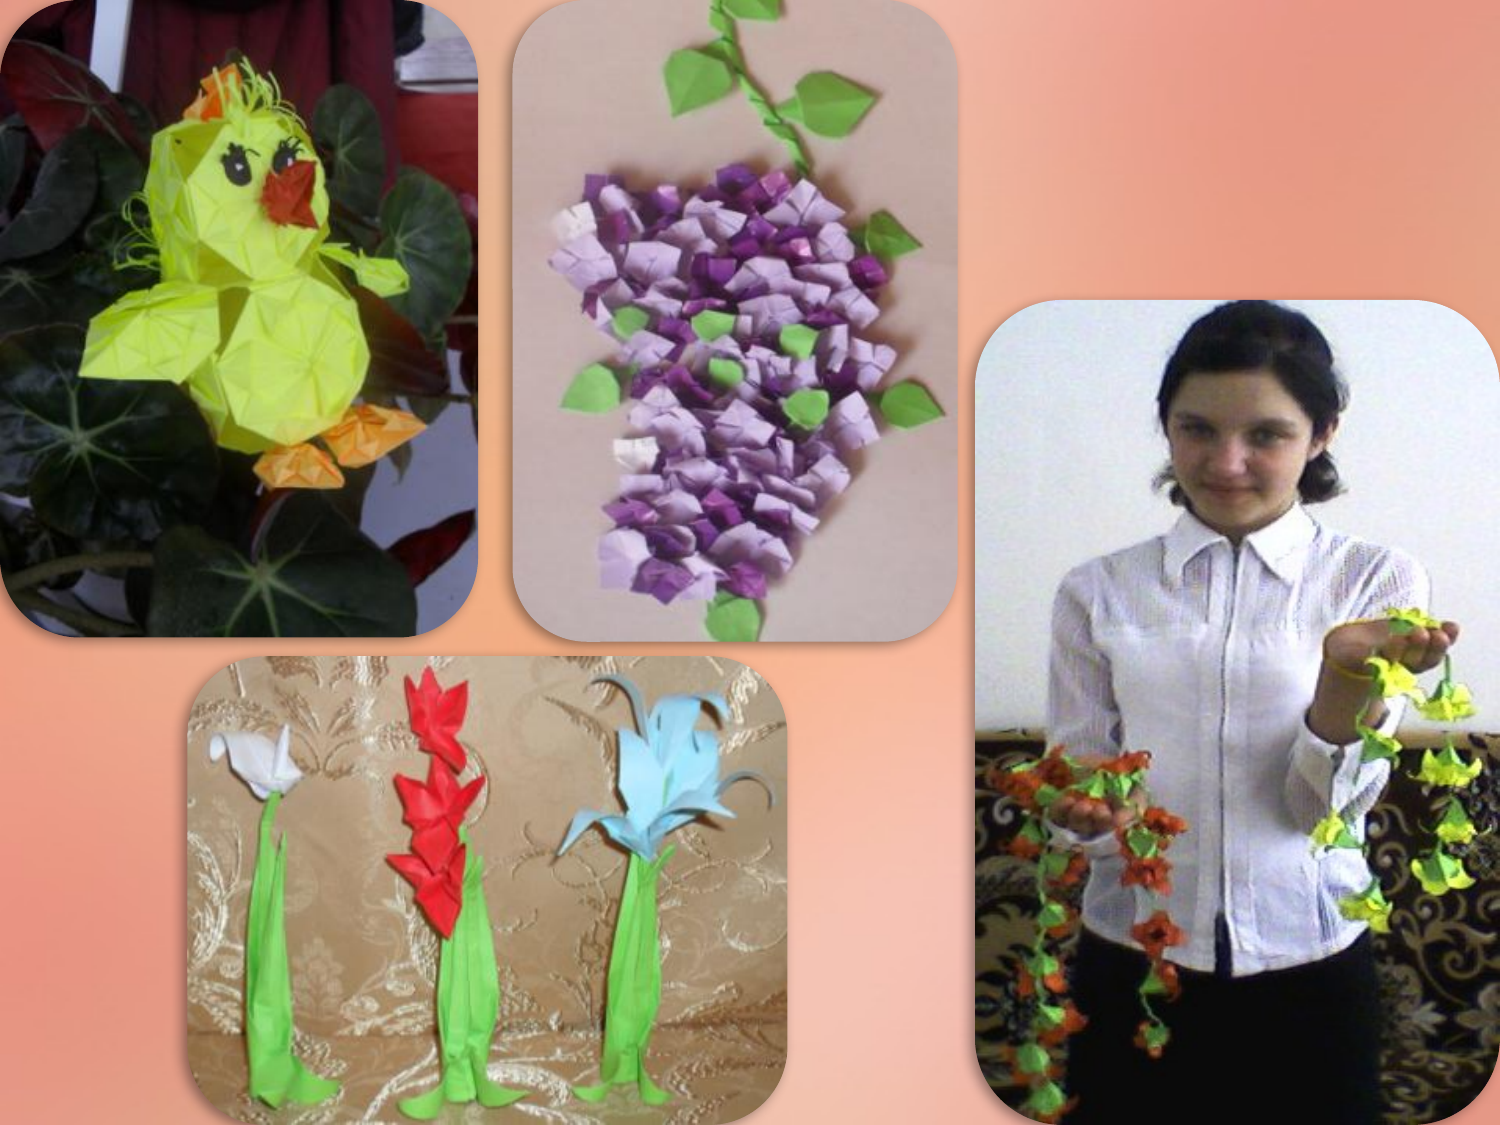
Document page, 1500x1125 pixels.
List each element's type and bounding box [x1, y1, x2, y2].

picture [0, 0, 1500, 1125]
list [974, 299, 1500, 1125]
